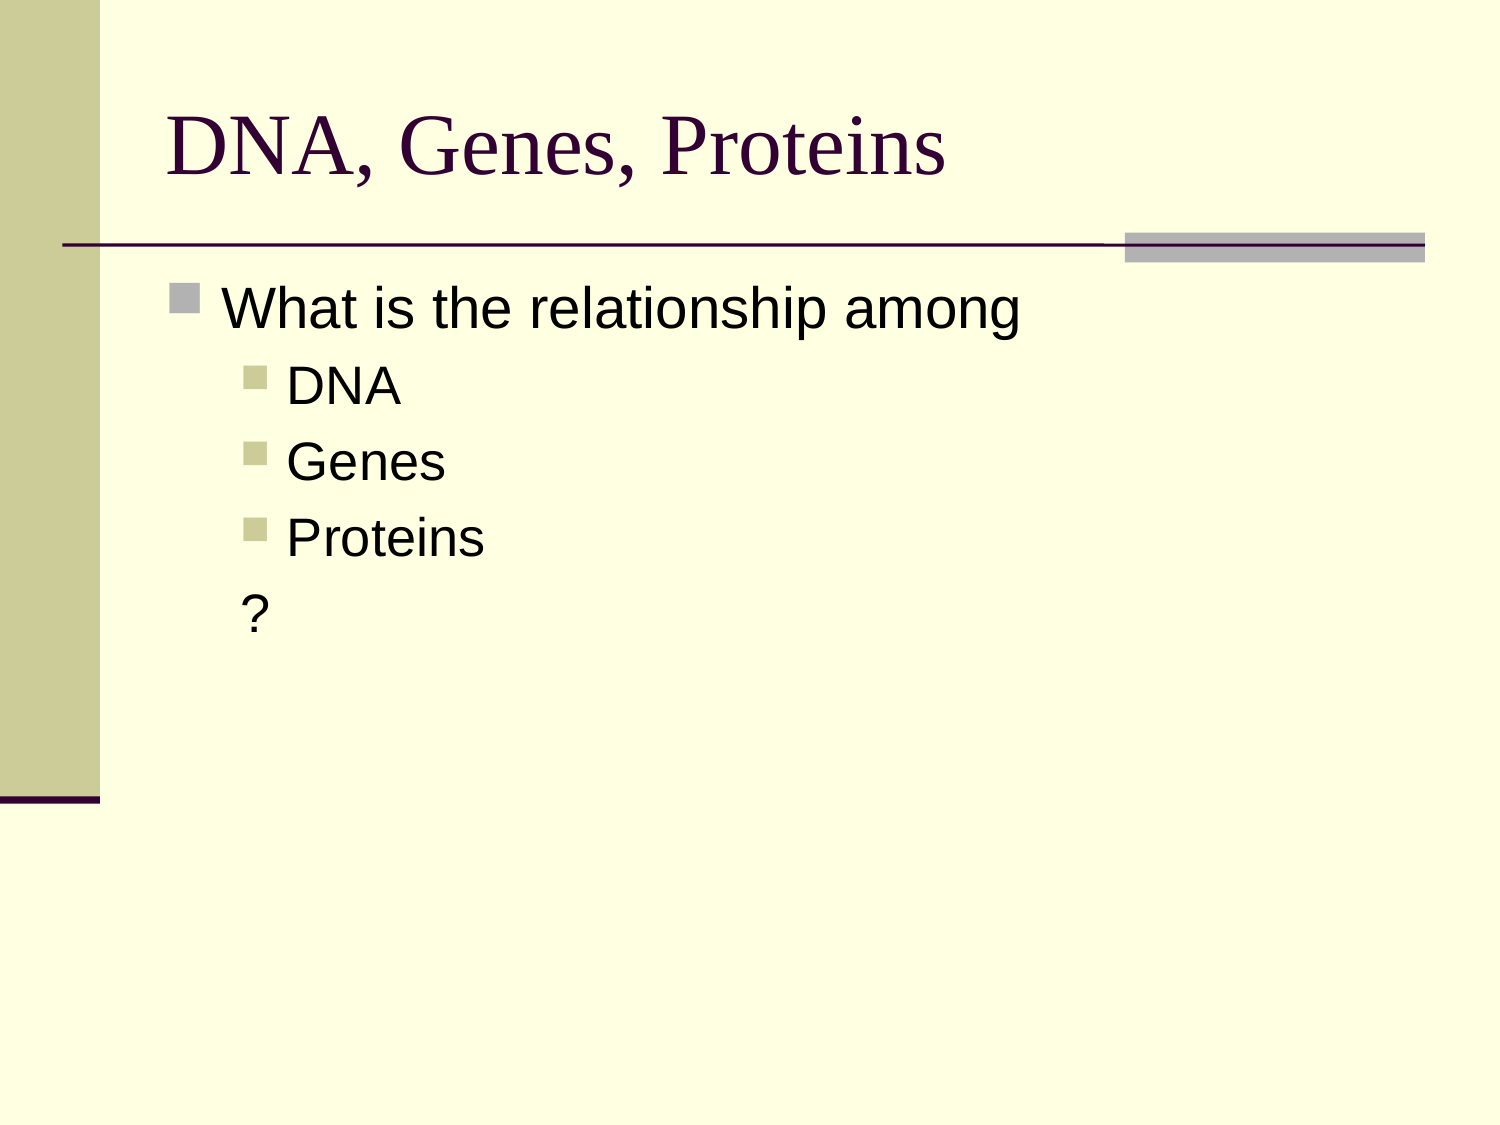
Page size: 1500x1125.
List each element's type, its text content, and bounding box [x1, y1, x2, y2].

title DNA, Genes, Proteins [150, 45, 1425, 234]
list What is the relationship among DNA Genes Proteins ? [150, 262, 1425, 1006]
